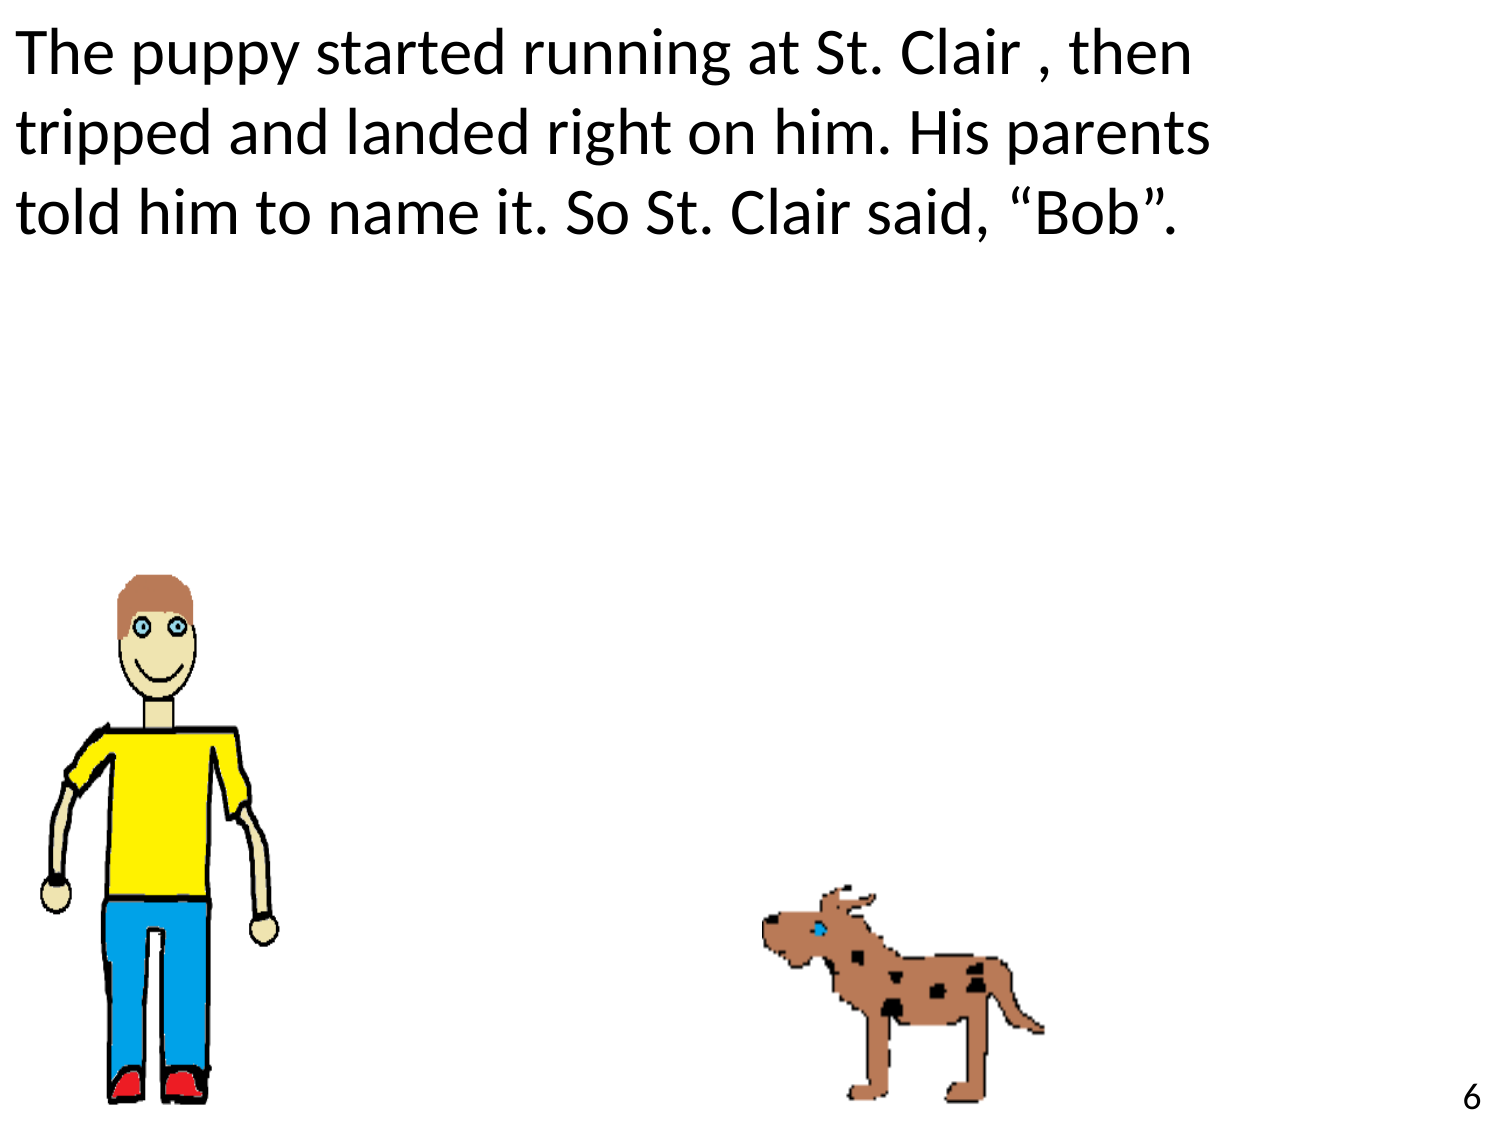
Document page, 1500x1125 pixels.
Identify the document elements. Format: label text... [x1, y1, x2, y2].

list The puppy started running at St. Clair , then tripped and landed right on him. His parents told him to name it. So St. Clair said, “Bob”. [0, 0, 1275, 288]
picture [3, 547, 395, 1125]
text_box 6 [1447, 1064, 1497, 1125]
picture [762, 862, 1051, 1125]
